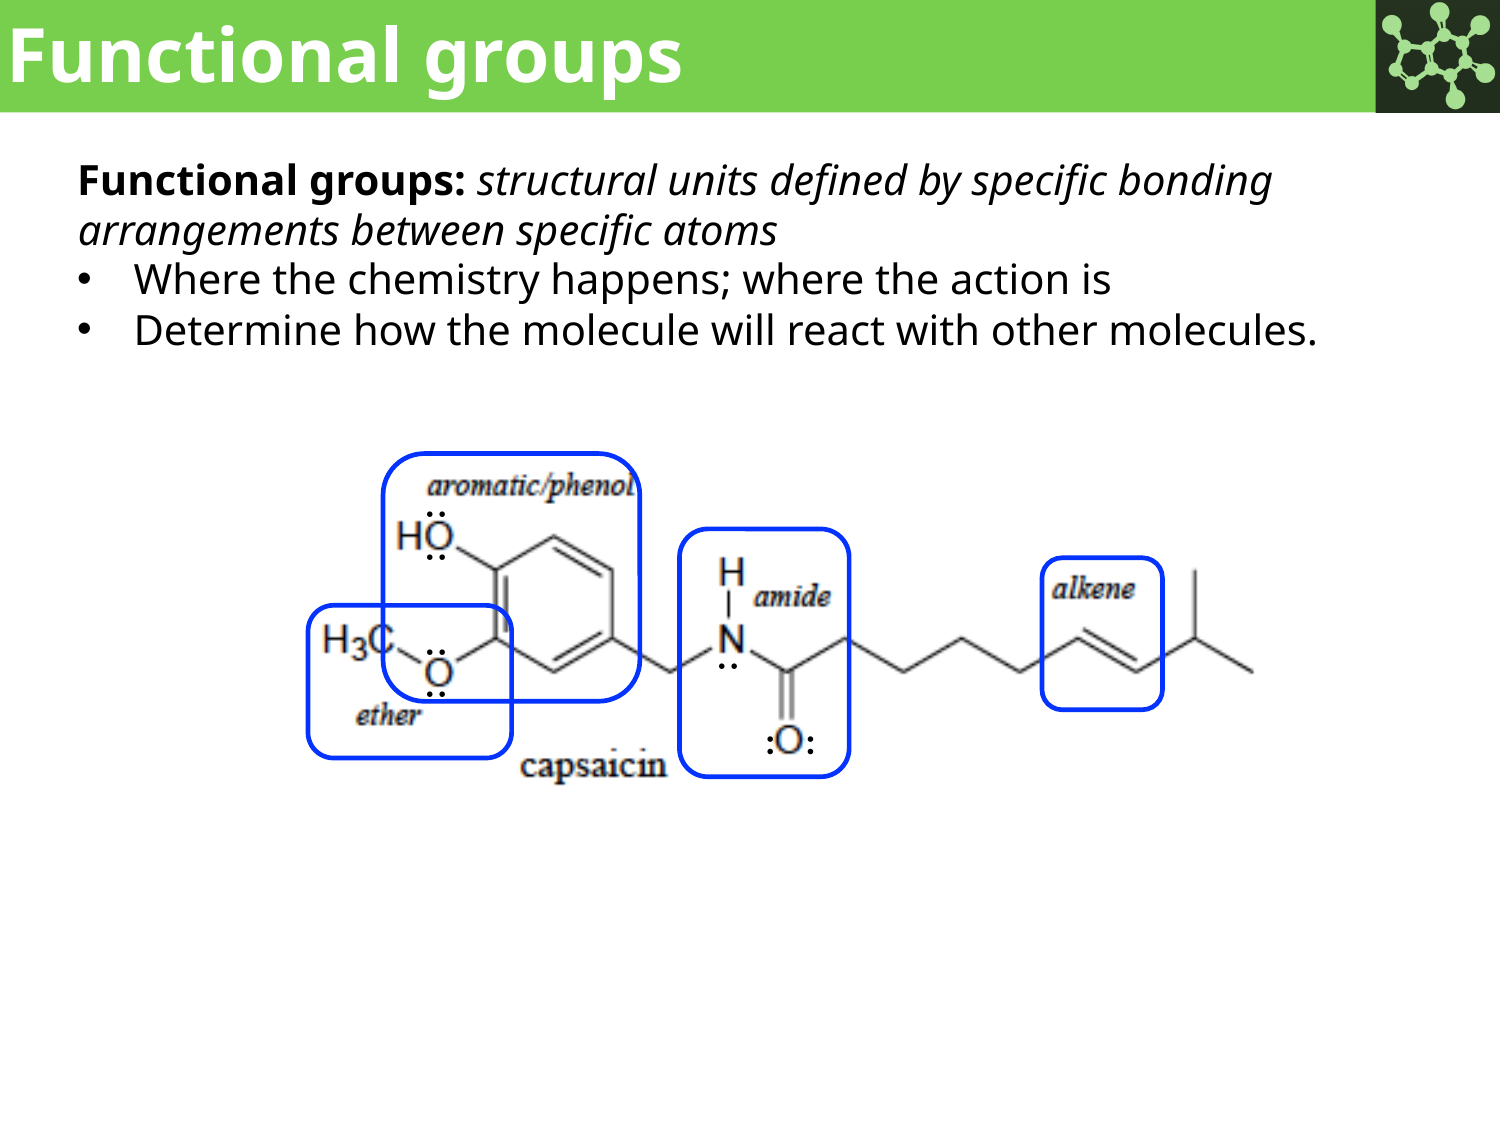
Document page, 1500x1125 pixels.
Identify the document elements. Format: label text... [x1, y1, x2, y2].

text_box Functional groups [0, 0, 699, 105]
picture [1375, 0, 1500, 113]
text_box [0, 0, 1375, 113]
text_box Functional groups: structural units defined by specific bonding arrangements between specific atoms Where the chemistry happens; where the action is Determine how the molecule will react with other molecules. [62, 145, 1500, 361]
picture [264, 442, 1298, 806]
